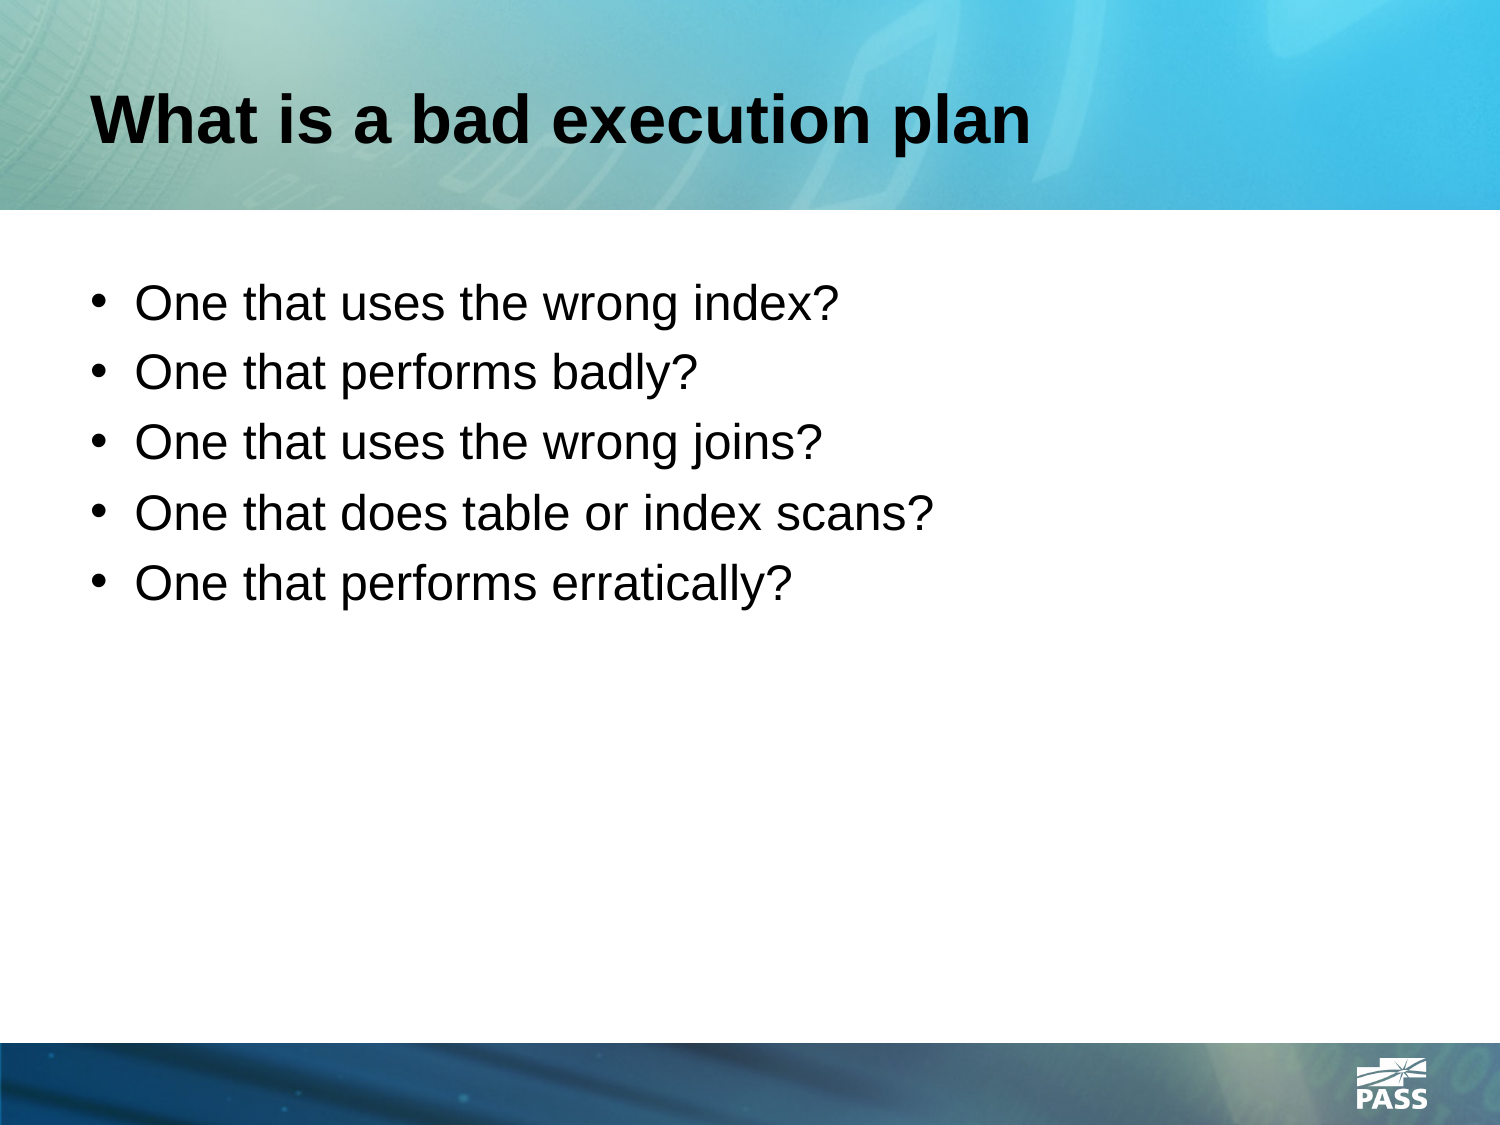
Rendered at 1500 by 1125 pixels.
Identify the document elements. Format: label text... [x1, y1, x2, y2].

picture [0, 0, 1500, 210]
picture [0, 1043, 1500, 1125]
list One that uses the wrong index? One that performs badly? One that uses the wrong joins? One that does table or index scans? One that performs erratically? [75, 262, 1425, 1005]
title What is a bad execution plan [75, 22, 1425, 210]
